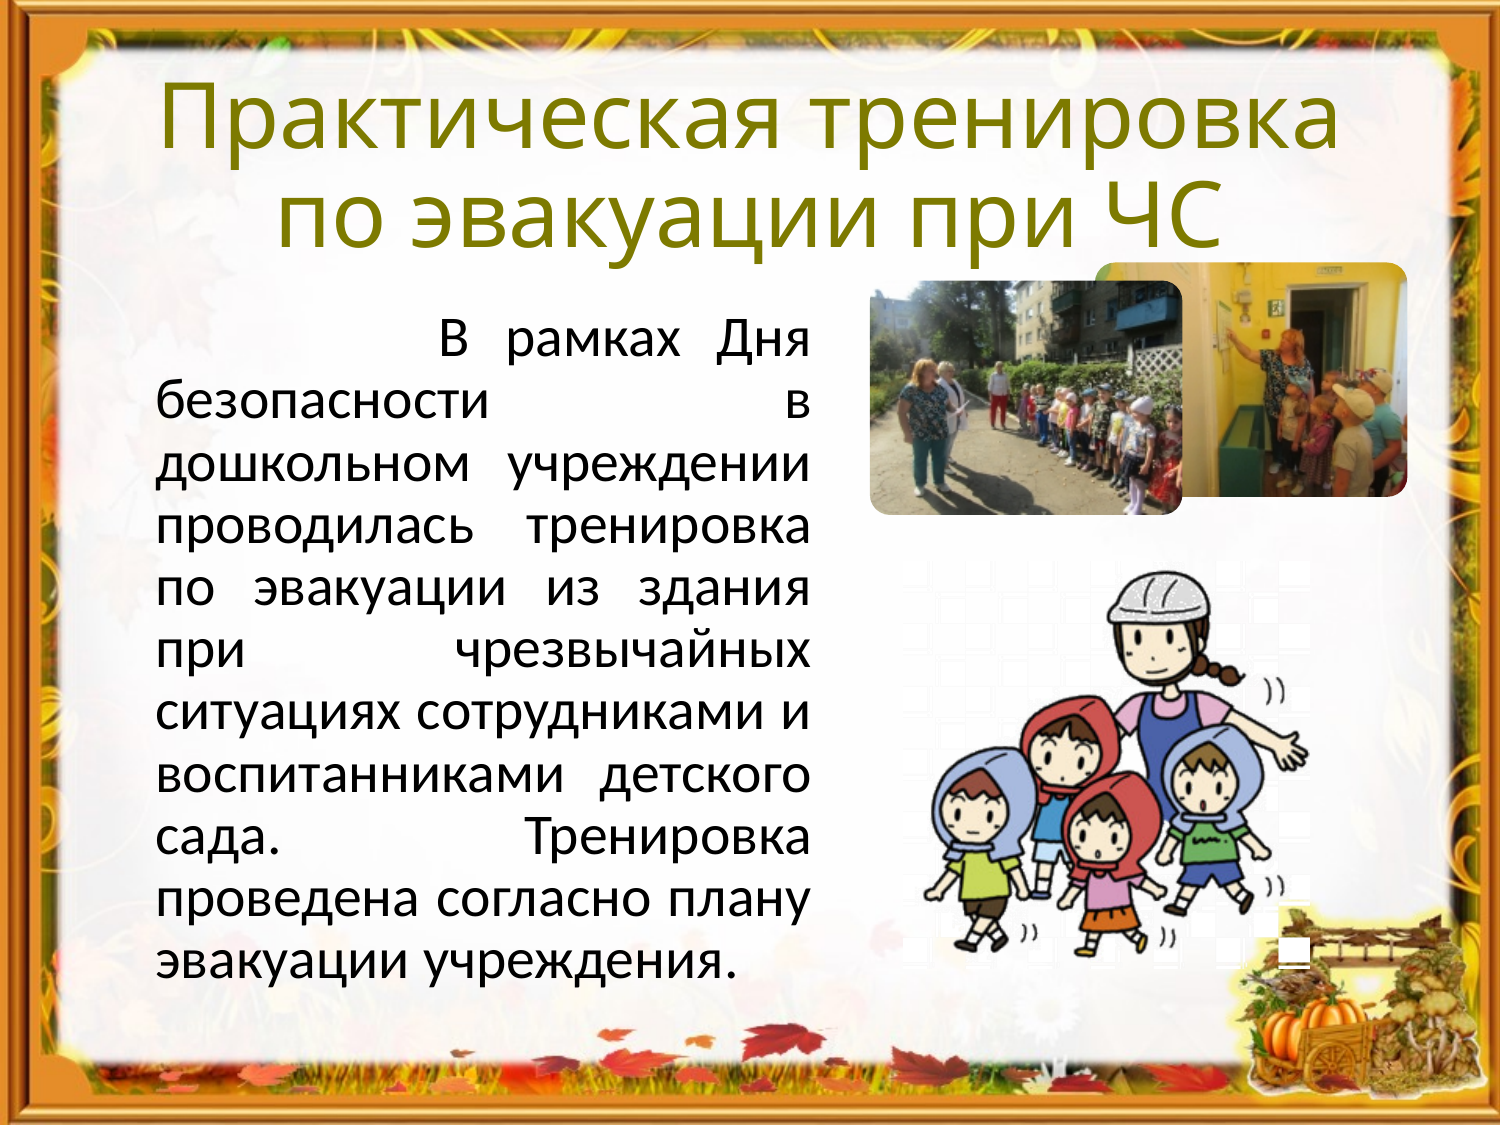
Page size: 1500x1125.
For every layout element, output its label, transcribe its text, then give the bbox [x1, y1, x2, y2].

title Практическая тренировка по эвакуации при ЧС [103, 59, 1397, 278]
picture [0, 0, 1500, 1125]
list В рамках Дня безопасности в дошкольном учреждении проводилась тренировка по эвакуации из здания при чрезвычайных ситуациях сотрудниками и воспитанниками детского сада. Тренировка проведена согласно плану эвакуации учреждения. [103, 299, 828, 1014]
